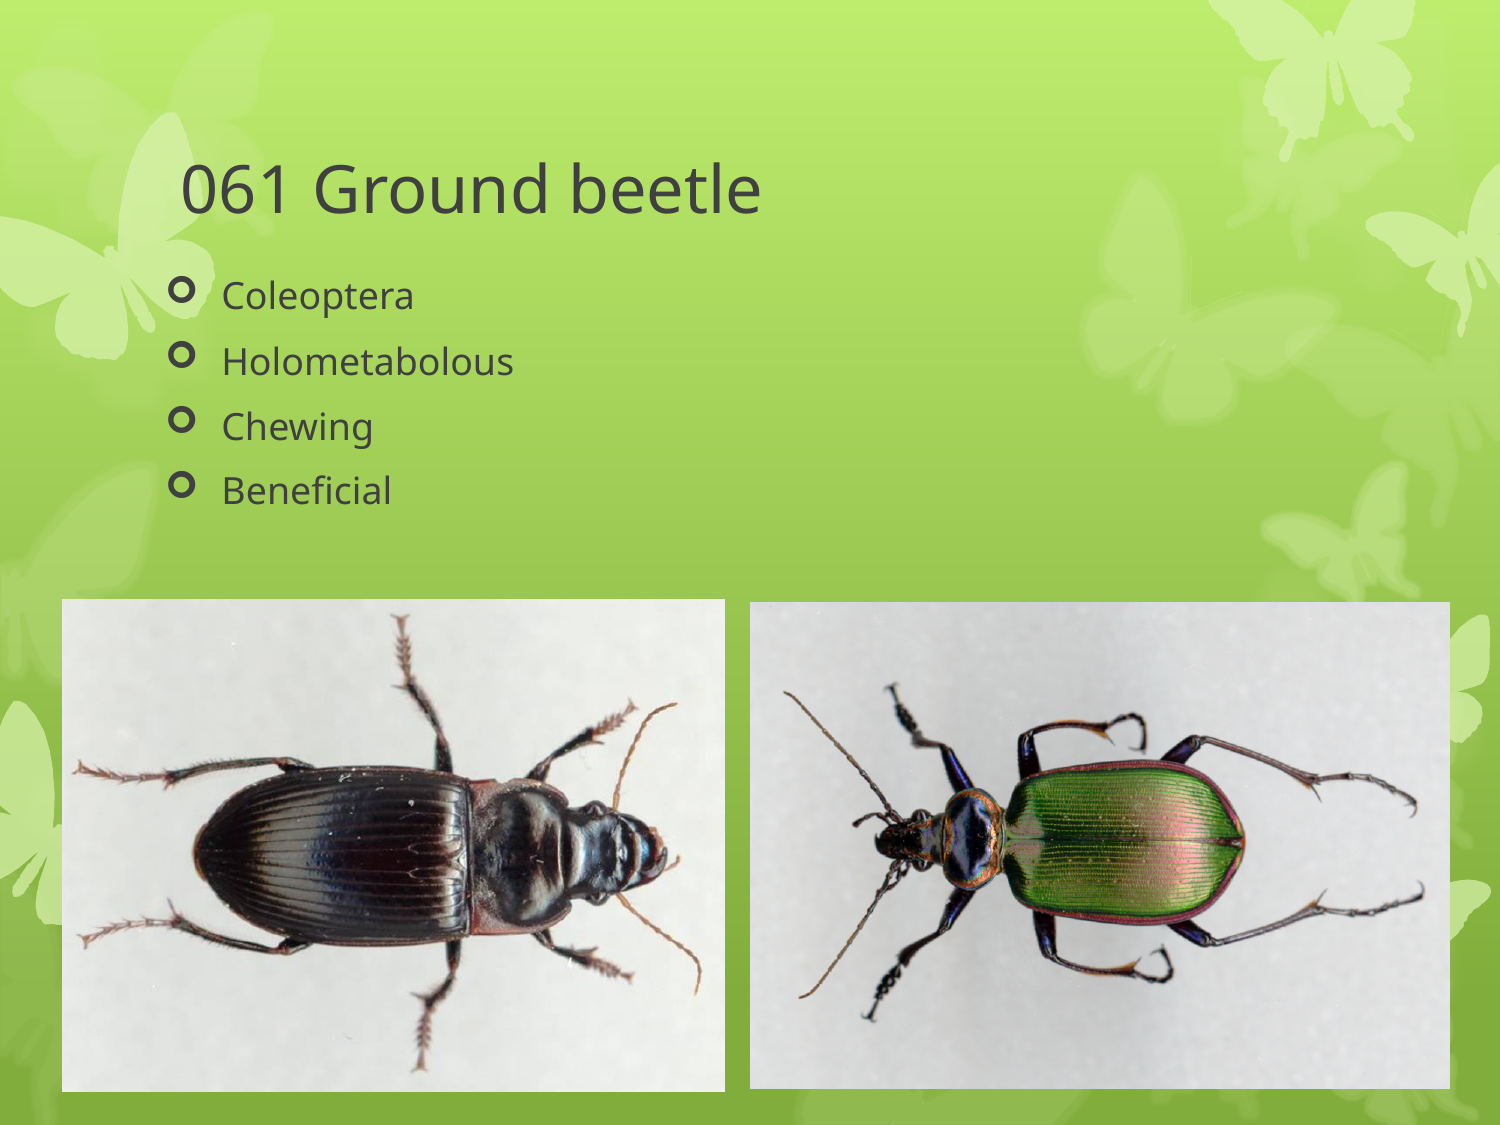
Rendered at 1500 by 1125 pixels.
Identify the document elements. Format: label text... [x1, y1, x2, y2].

title 061 Ground beetle [165, 110, 1335, 263]
list Coleoptera Holometabolous Chewing Beneficial [150, 287, 1319, 563]
picture [749, 601, 1451, 1090]
picture [61, 599, 726, 1092]
